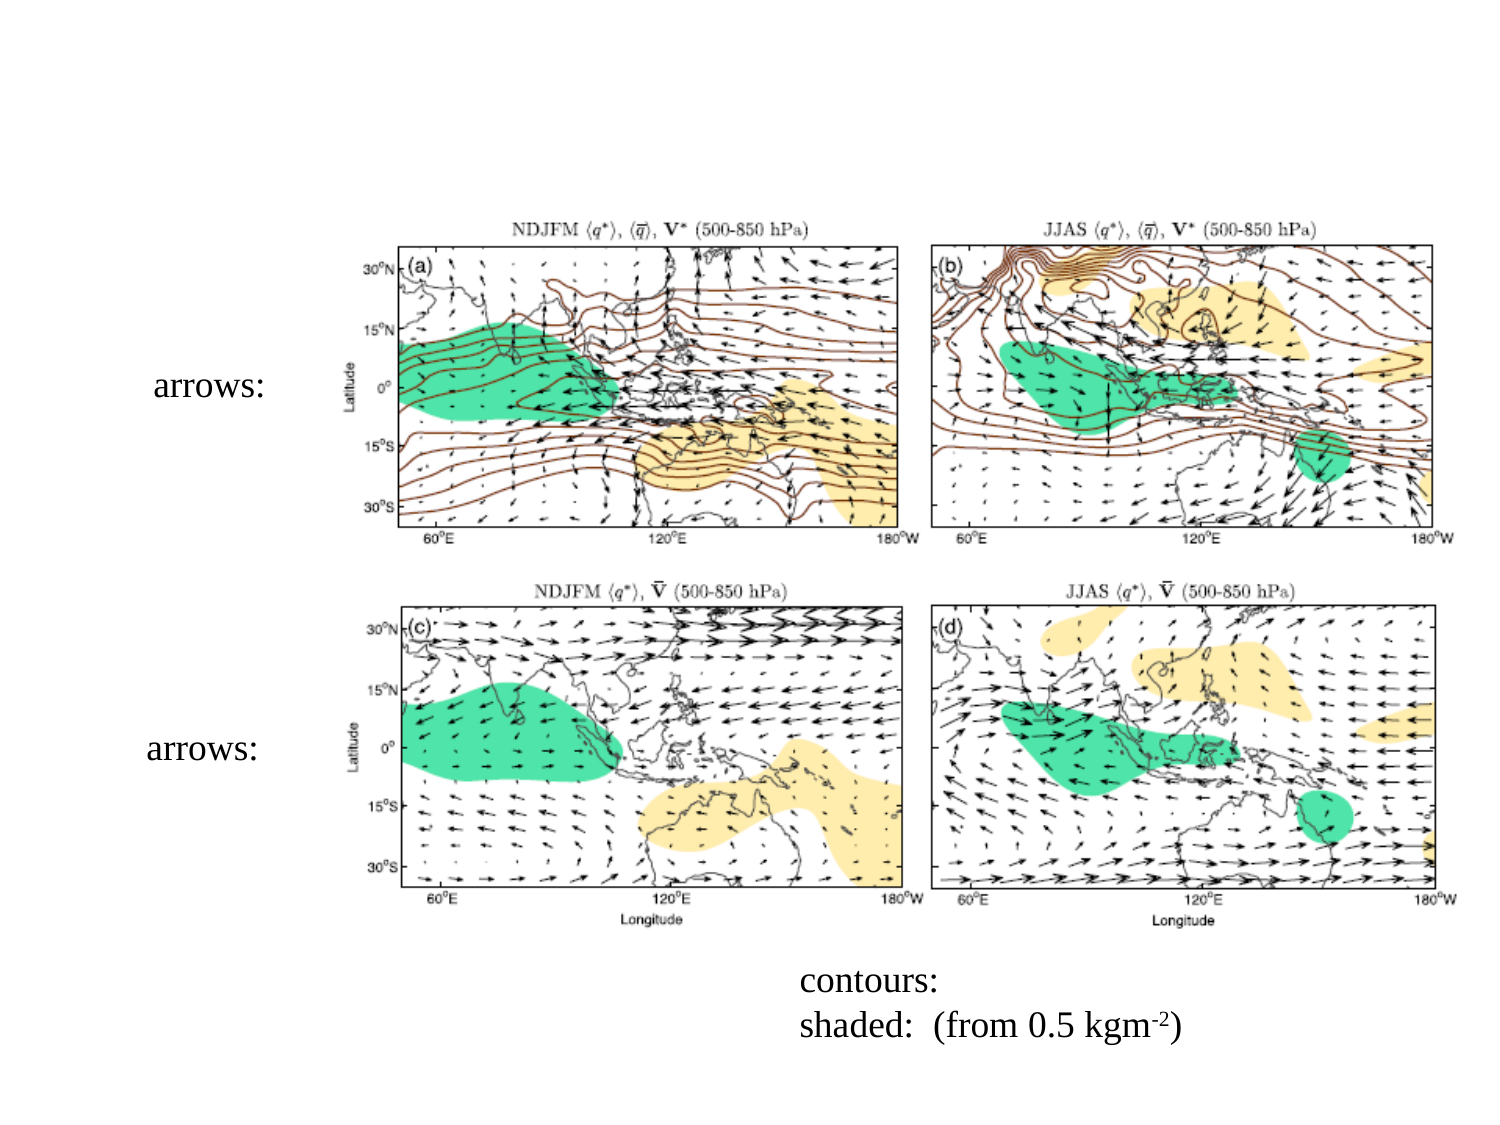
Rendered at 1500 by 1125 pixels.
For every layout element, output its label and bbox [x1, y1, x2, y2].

picture [337, 201, 1463, 932]
